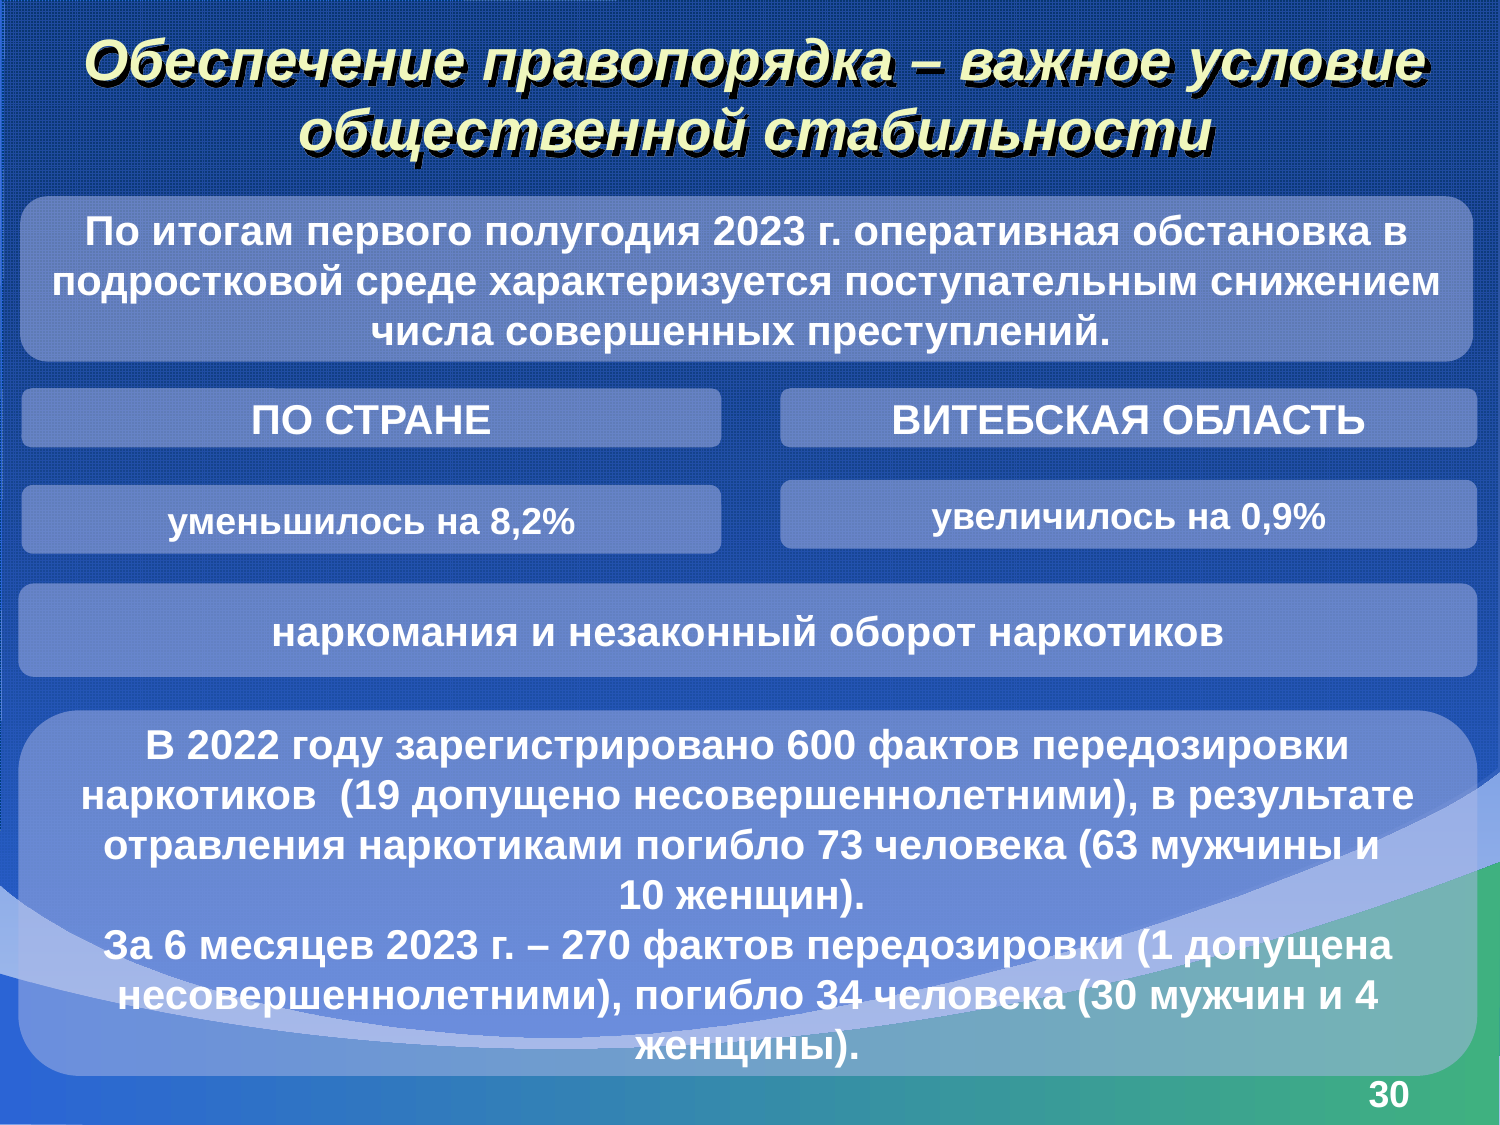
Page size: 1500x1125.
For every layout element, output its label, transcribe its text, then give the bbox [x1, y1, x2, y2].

text_box уменьшилось на 8,2% [21, 484, 722, 554]
text_box ПО СТРАНЕ [21, 388, 722, 448]
text_box В 2022 году зарегистрировано 600 фактов передозировки наркотиков (19 допущено несовершеннолетними), в результате отравления наркотиками погибло 73 человека (63 мужчины и 10 женщин). За 6 месяцев 2023 г. – 270 фактов передозировки (1 допущена несовершеннолетними), погибло 34 человека (30 мужчин и 4 женщины). [18, 710, 1478, 1076]
slide_number 30 [1074, 1076, 1425, 1103]
text_box увеличилось на 0,9% [780, 479, 1478, 549]
text_box наркомания и незаконный оборот наркотиков [18, 583, 1478, 677]
text_box По итогам первого полугодия 2023 г. оперативная обстановка в подростковой среде характеризуется поступательным снижением числа совершенных преступлений. [20, 196, 1474, 362]
text_box Обеспечение правопорядка – важное условие общественной стабильности [5, 0, 1500, 185]
text_box ВИТЕБСКАЯ ОБЛАСТЬ [780, 388, 1478, 448]
